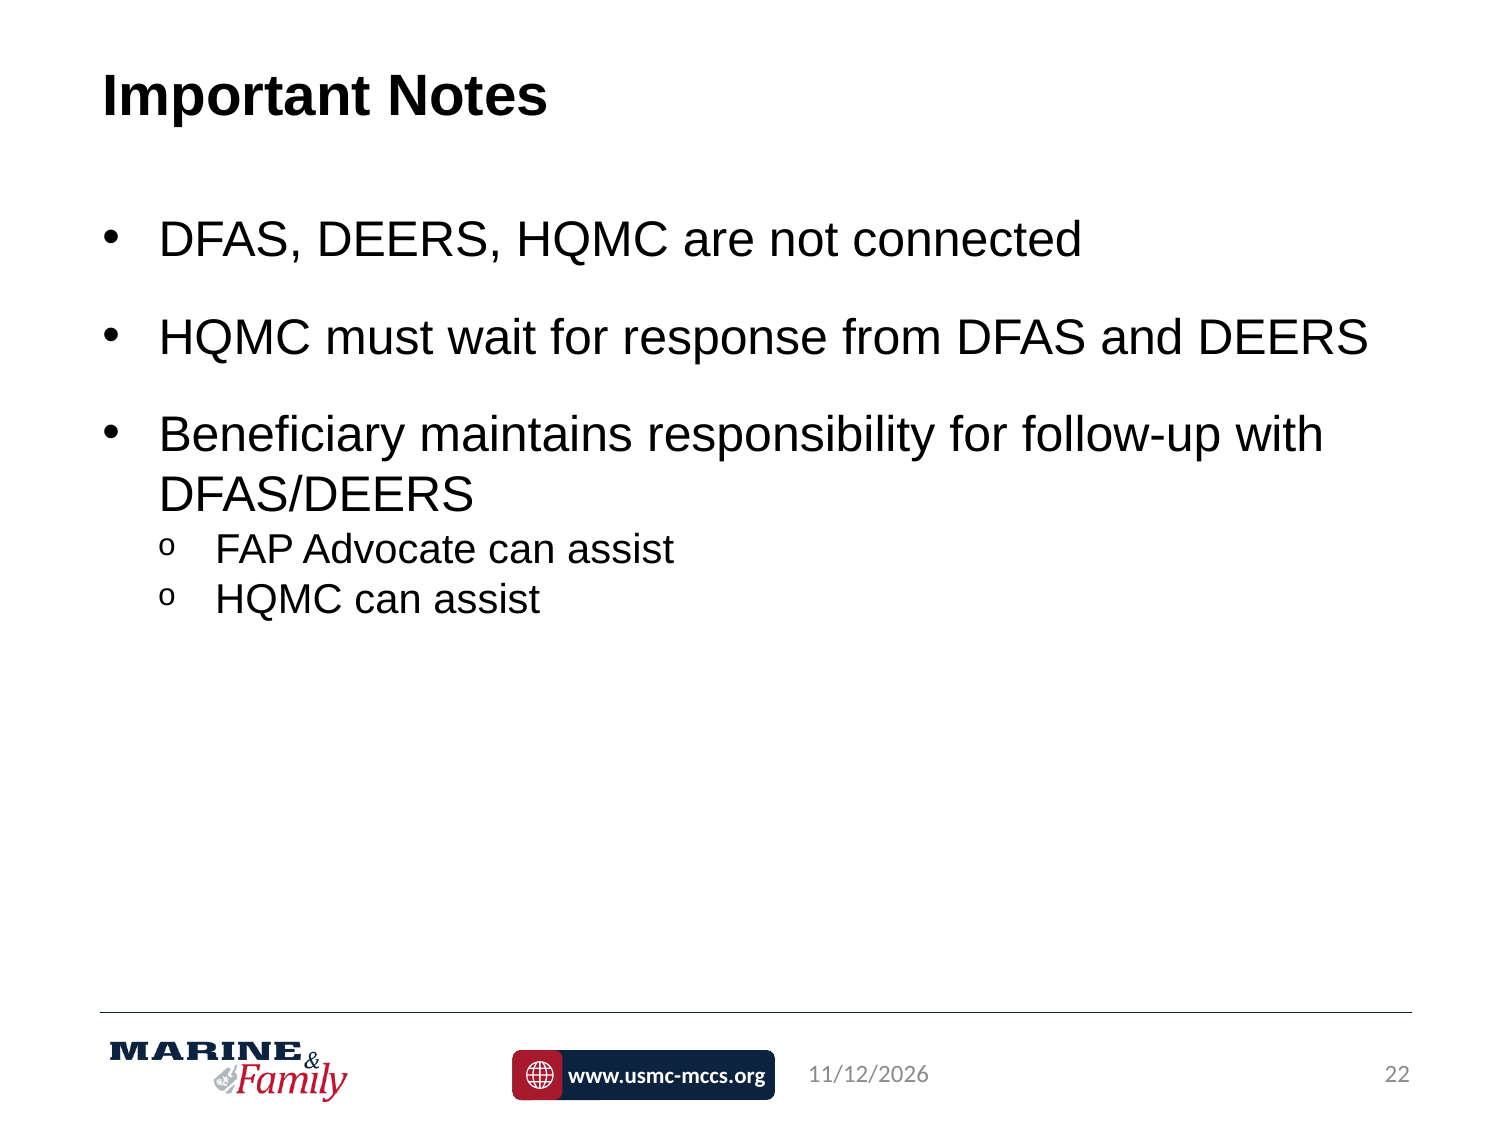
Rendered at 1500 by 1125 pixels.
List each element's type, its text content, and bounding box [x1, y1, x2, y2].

picture [102, 1029, 351, 1113]
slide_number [787, 1042, 950, 1103]
list Important Notes [87, 50, 1425, 150]
text_box DFAS, DEERS, HQMC are not connected HQMC must wait for response from DFAS and DEERS Beneficiary maintains responsibility for follow-up with DFAS/DEERS FAP Advocate can assist HQMC can assist [87, 199, 1410, 630]
slide_number 22 [1299, 1042, 1425, 1103]
